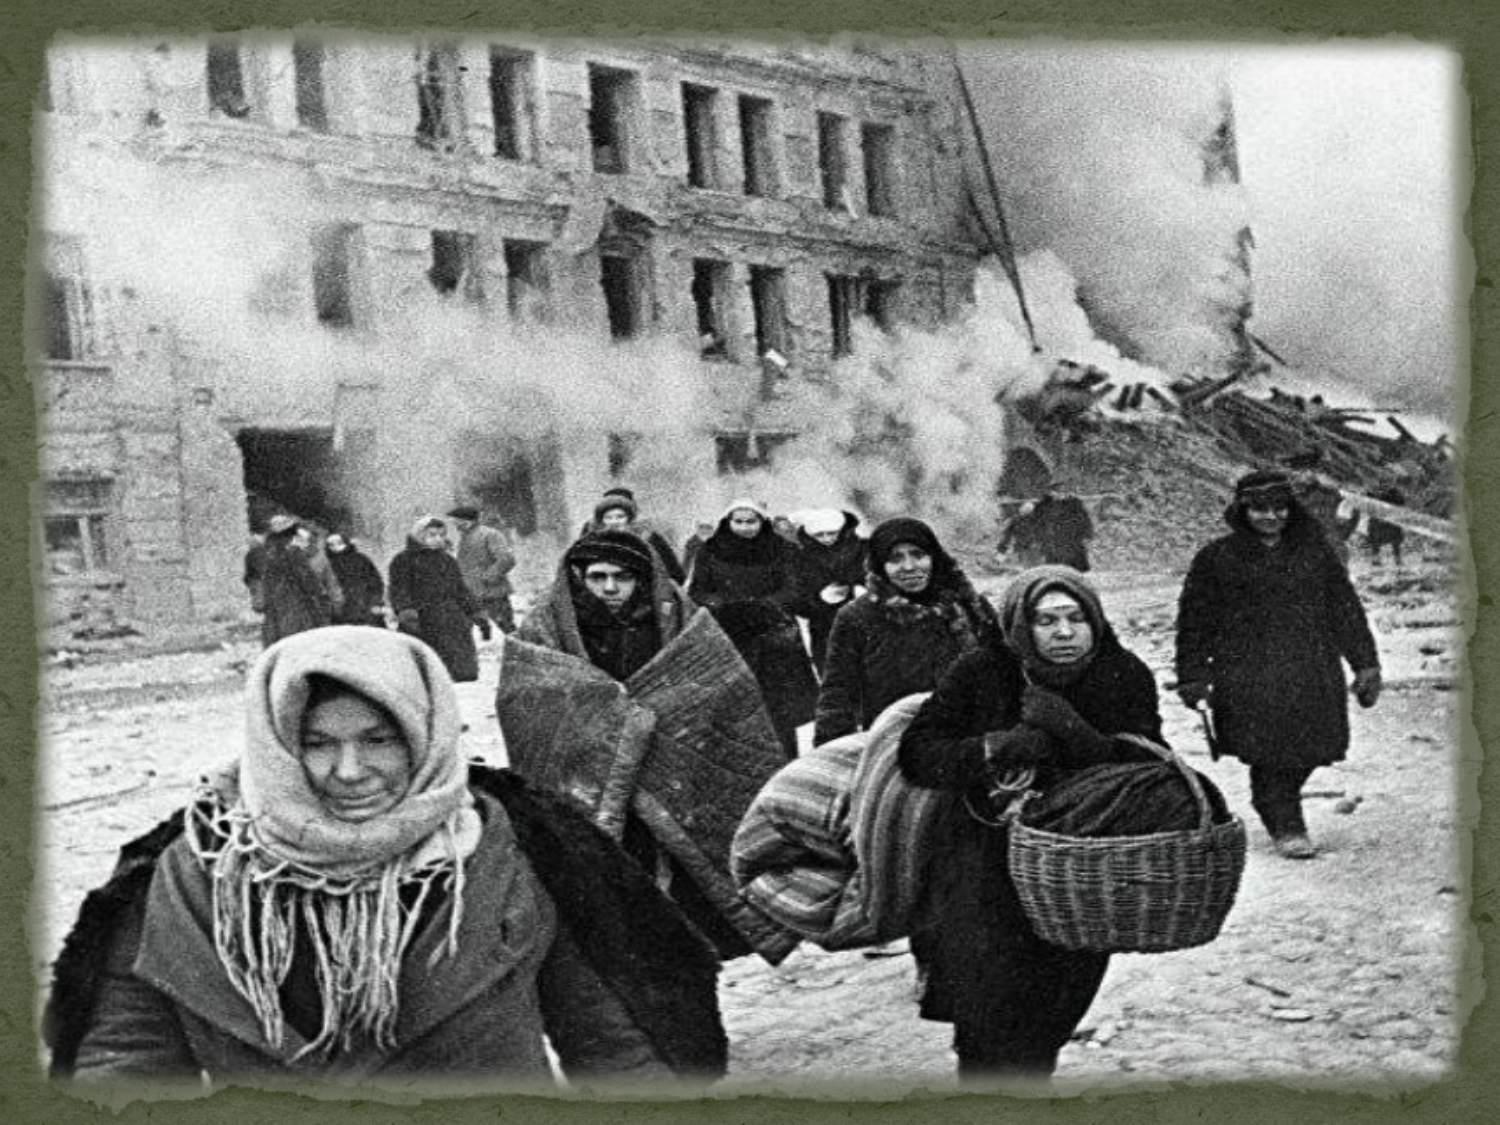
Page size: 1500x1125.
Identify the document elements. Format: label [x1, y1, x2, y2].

list [33, 34, 1468, 1092]
